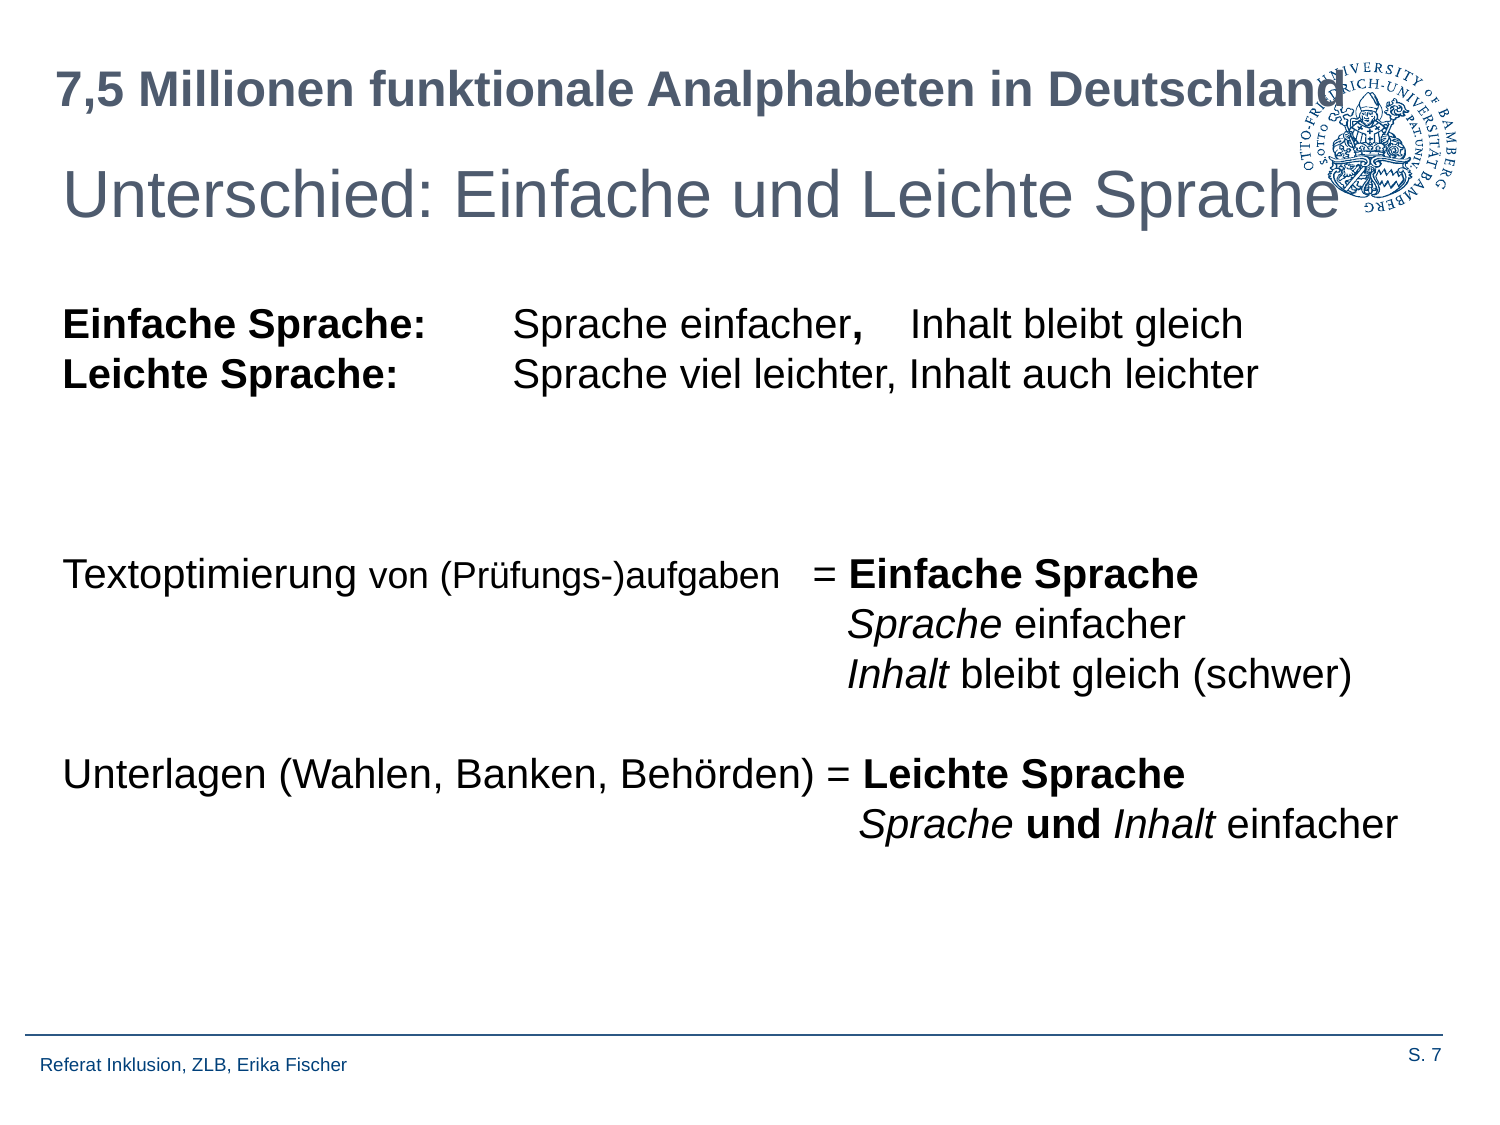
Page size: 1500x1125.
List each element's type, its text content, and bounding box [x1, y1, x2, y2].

text_box = Einfache Sprache Sprache einfacher Inhalt bleibt gleich (schwer) [810, 544, 1355, 697]
text_box Einfache Sprache: Leichte Sprache: [60, 339, 429, 397]
text_box 7,5 Millionen funktionale Analphabeten in Deutschland [52, 54, 1353, 117]
title Unterschied: Einfache und Leichte Sprache [60, 148, 1346, 339]
text_box Textoptimierung von (Prüfungs-)aufgaben [60, 544, 789, 597]
text_box Sprache einfacher, Inhalt bleibt gleich Sprache viel leichter, Inhalt auch leichter [510, 339, 1263, 397]
text_box Unterlagen (Wahlen, Banken, Behörden) = Leichte Sprache Sprache und Inhalt einfacher [60, 744, 1401, 847]
